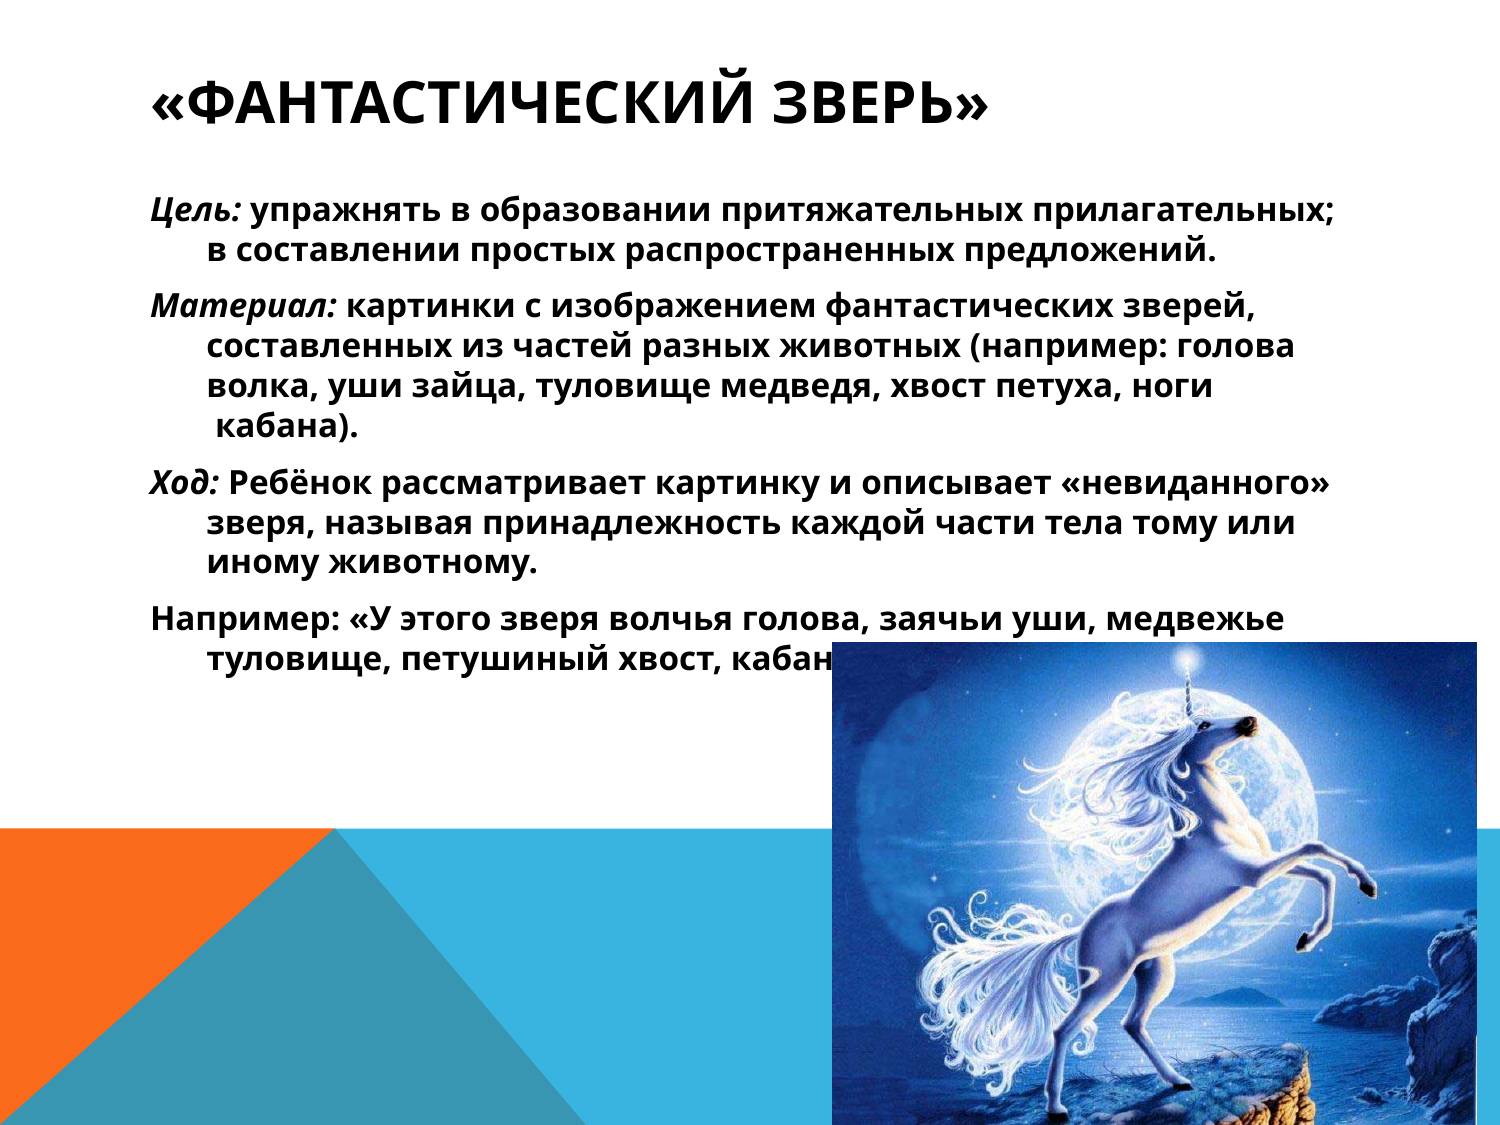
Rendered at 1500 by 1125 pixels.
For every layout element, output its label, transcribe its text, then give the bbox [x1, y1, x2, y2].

title «Фантастический зверь» [135, 90, 1370, 180]
list Цель: упражнять в образовании притяжательных прилагательных; в составлении простых распространенных предложений. Материал: картинки с изображением фантастических зверей, составленных из частей разных животных (например: голова волка, уши зайца, туловище медведя, хвост петуха, ноги кабана). Ход: Ребёнок рассматривает картинку и описывает «невиданного» зверя, называя принадлежность каждой части тела тому или иному животному. Например: «У этого зверя волчья голова, заячьи уши, медвежье туловище, петушиный хвост, кабаньи ноги». [135, 180, 1369, 768]
picture [832, 641, 1477, 1125]
